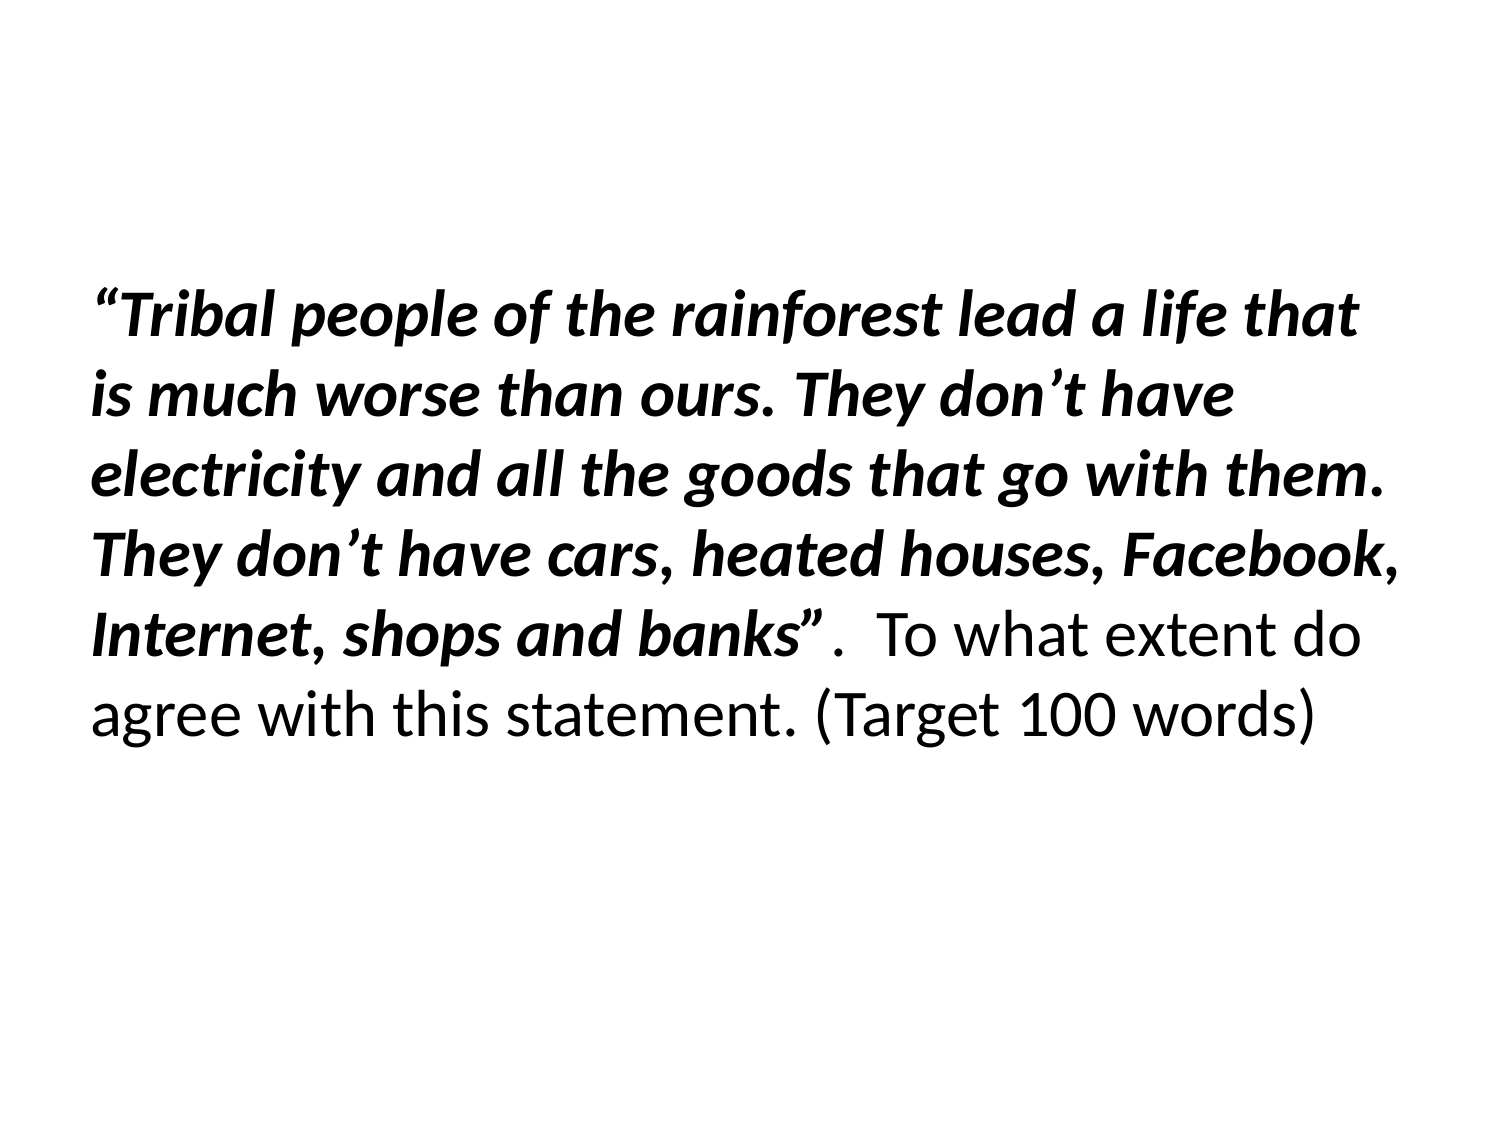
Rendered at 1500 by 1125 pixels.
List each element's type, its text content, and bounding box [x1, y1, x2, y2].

list “Tribal people of the rainforest lead a life that is much worse than ours. They don’t have electricity and all the goods that go with them. They don’t have cars, heated houses, Facebook, Internet, shops and banks”. To what extent do agree with this statement. (Target 100 words) [75, 262, 1425, 1005]
